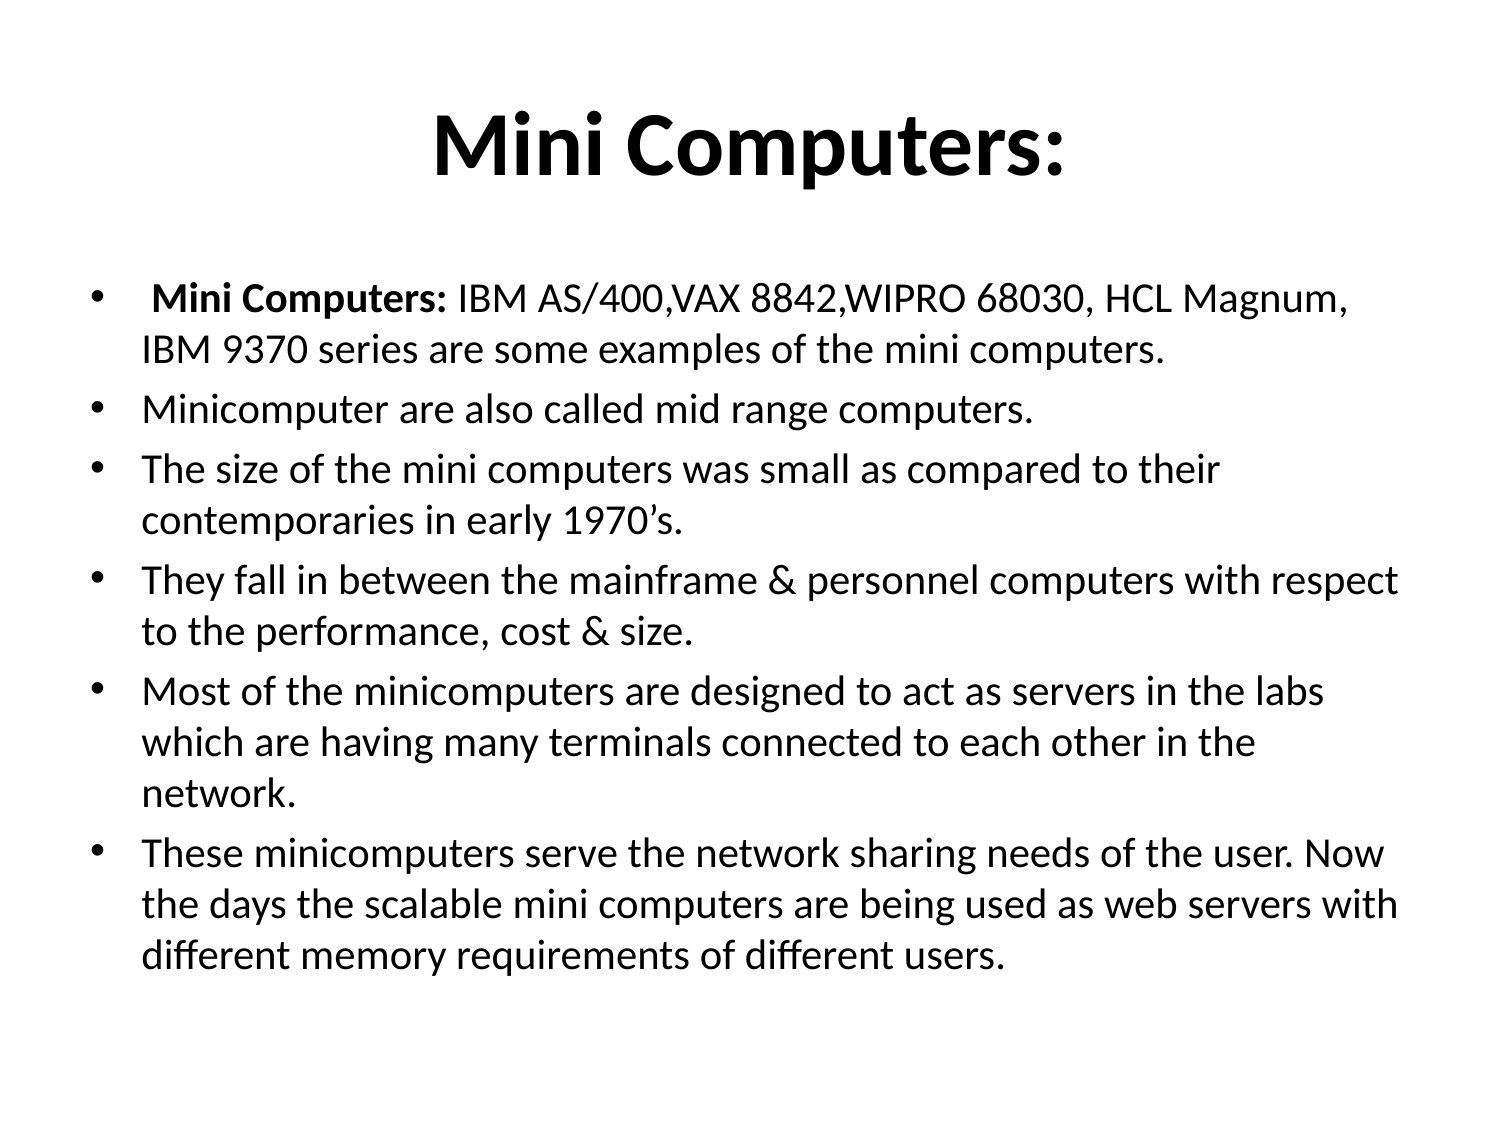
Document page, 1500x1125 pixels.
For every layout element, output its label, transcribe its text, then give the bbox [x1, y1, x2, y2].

list Mini Computers: IBM AS/400,VAX 8842,WIPRO 68030, HCL Magnum, IBM 9370 series are some examples of the mini computers. Minicomputer are also called mid range computers. The size of the mini computers was small as compared to their contemporaries in early 1970’s. They fall in between the mainframe & personnel computers with respect to the performance, cost & size. Most of the minicomputers are designed to act as servers in the labs which are having many terminals connected to each other in the network. These minicomputers serve the network sharing needs of the user. Now the days the scalable mini computers are being used as web servers with different memory requirements of different users. [75, 262, 1425, 1005]
title Mini Computers: [75, 45, 1425, 233]
